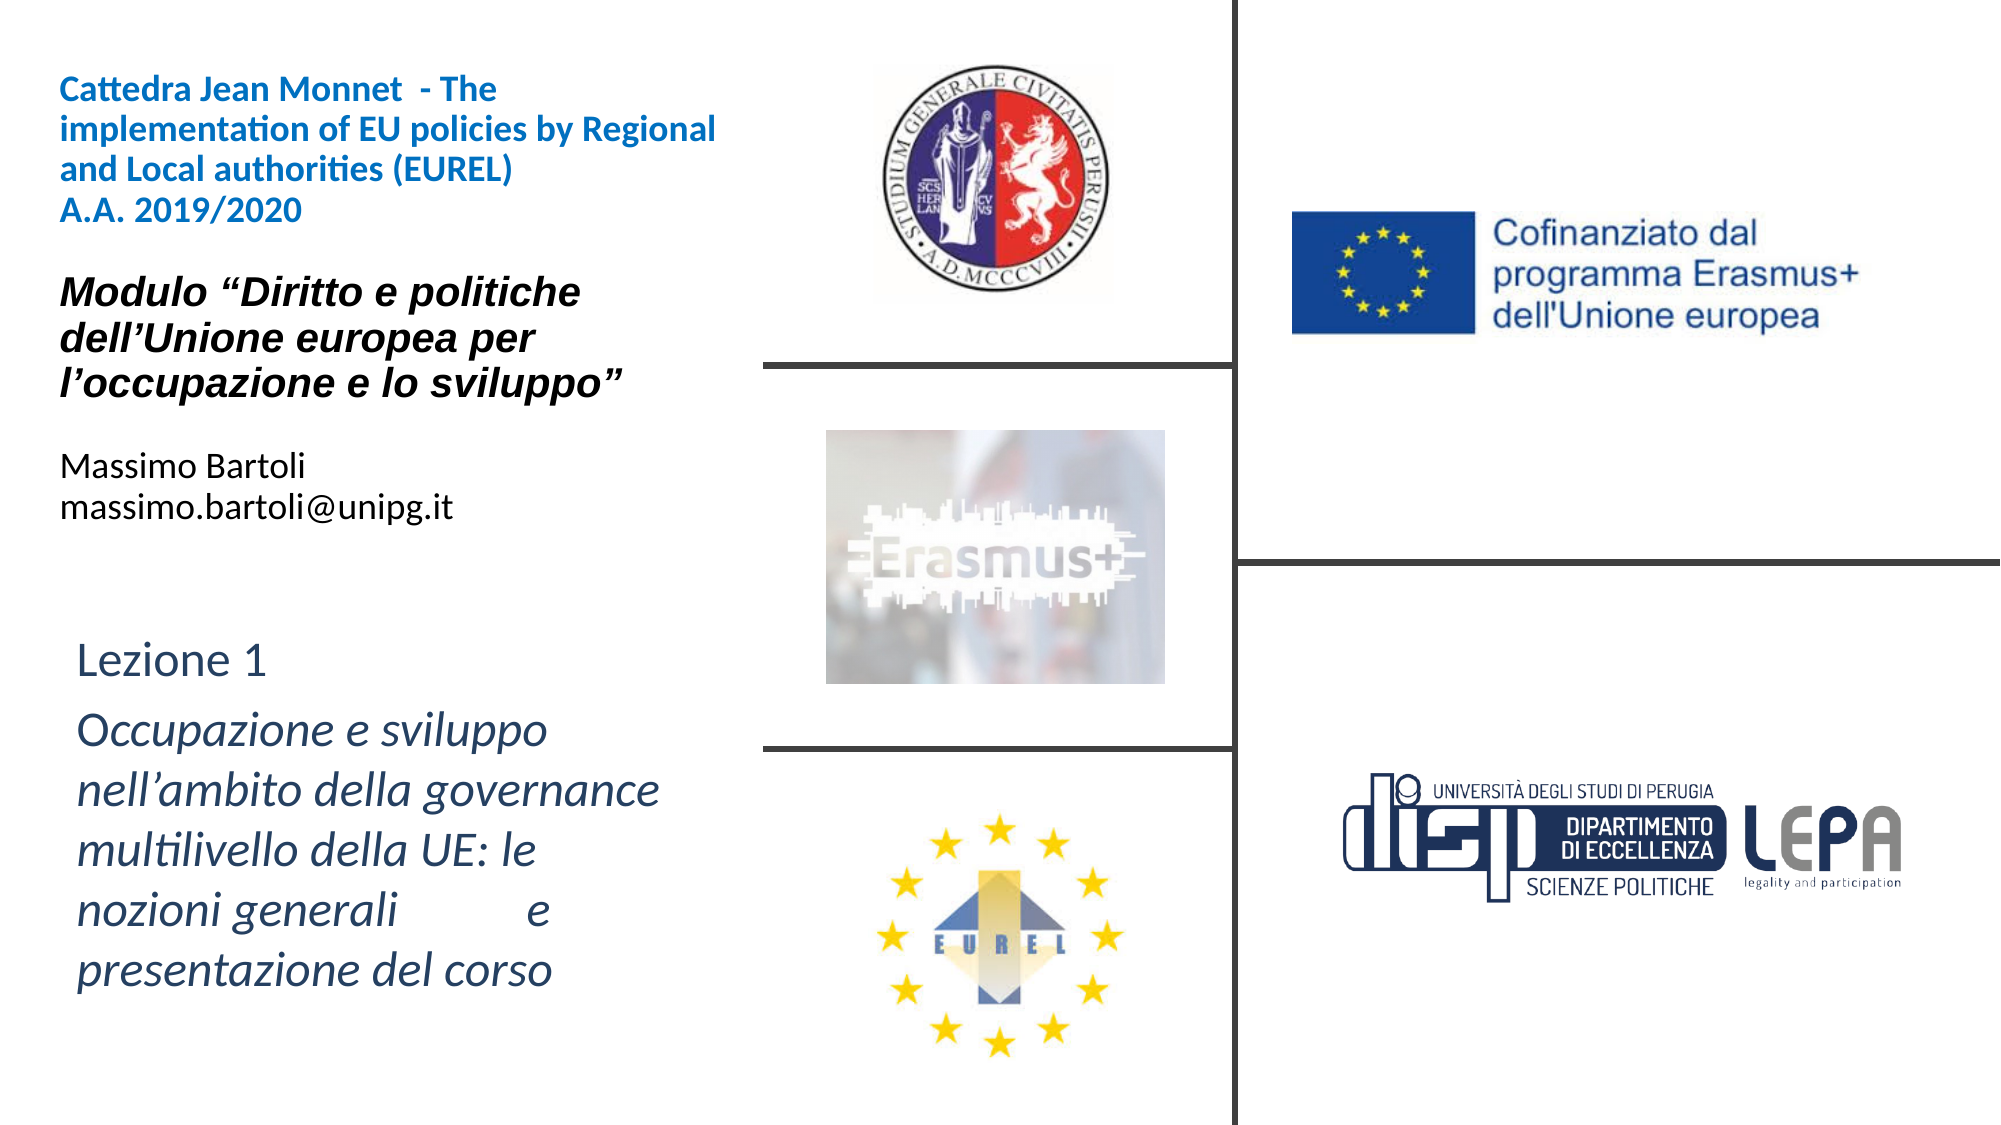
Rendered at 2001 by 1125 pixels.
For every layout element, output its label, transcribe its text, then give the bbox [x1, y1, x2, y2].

picture [826, 429, 1166, 684]
subtitle Lezione 1 Occupazione e sviluppo nell’ambito della governance multilivello della UE: le nozioni generali e presentazione del corso [61, 618, 676, 1063]
title Cattedra Jean Monnet - The implementation of EU policies by Regional and Local authorities (EUREL) A.A. 2019/2020 Modulo “Diritto e politiche dell’Unione europea per l’occupazione e lo sviluppo” Massimo Bartoli massimo.bartoli@unipg.it [44, 34, 740, 619]
picture [1292, 210, 1949, 345]
picture [809, 54, 1183, 304]
picture [1292, 771, 1949, 903]
picture [868, 809, 1131, 1064]
